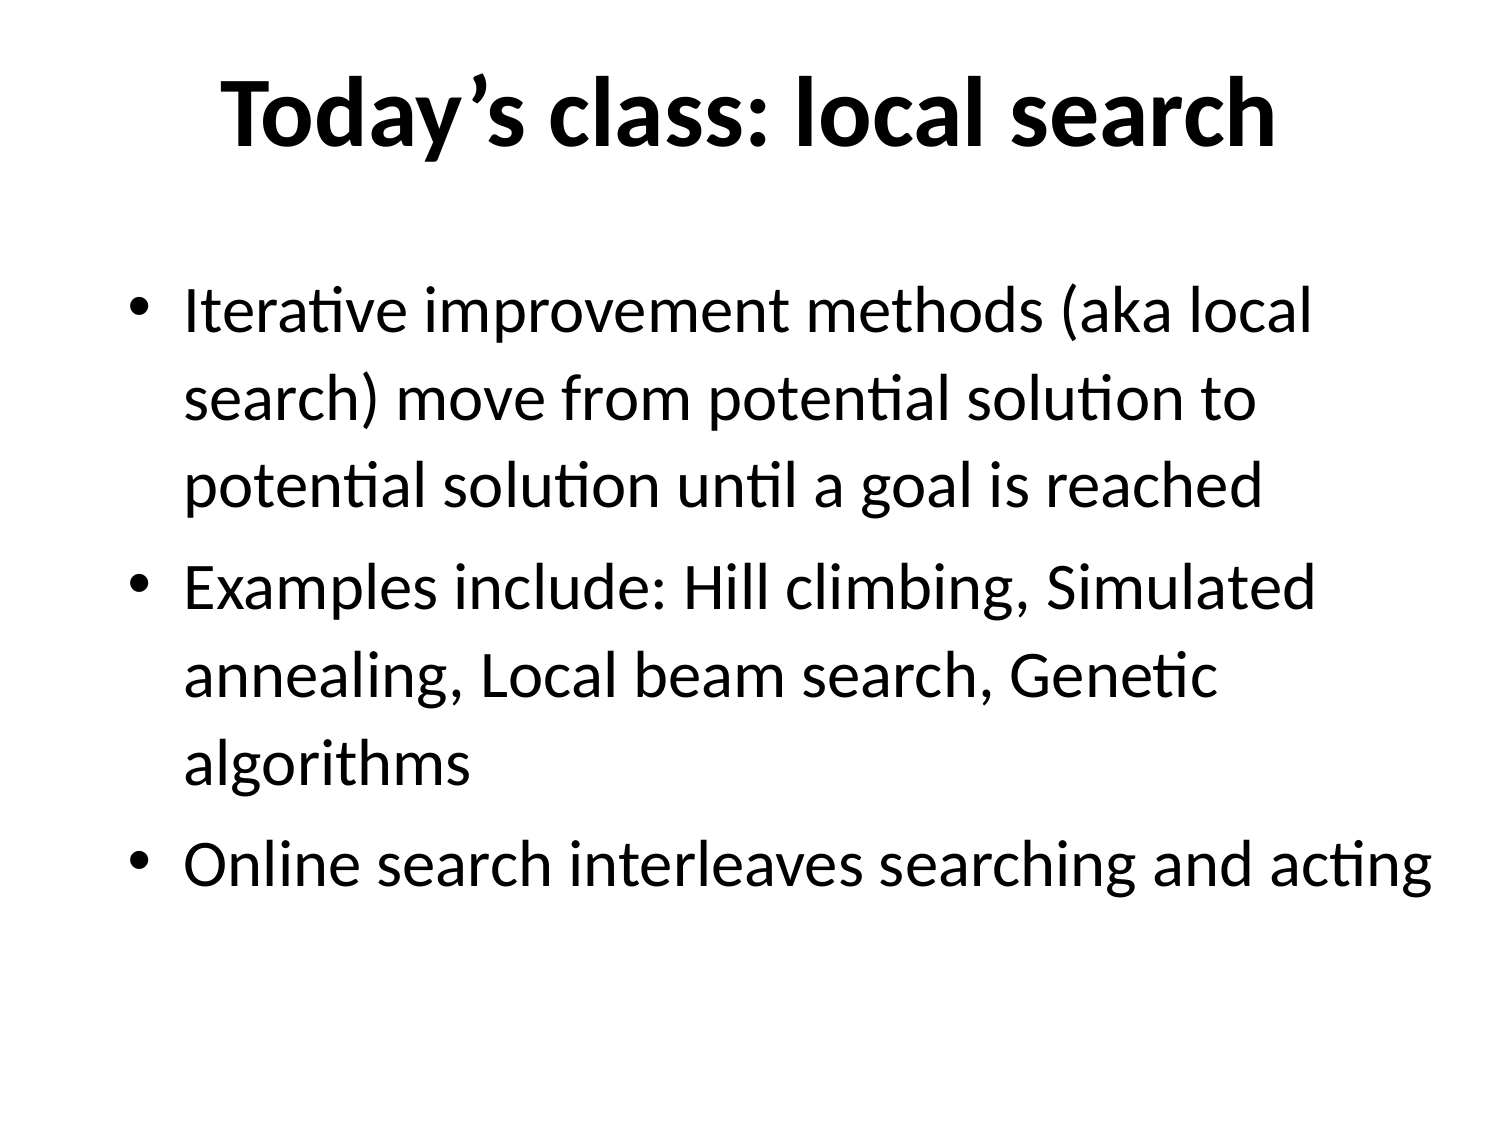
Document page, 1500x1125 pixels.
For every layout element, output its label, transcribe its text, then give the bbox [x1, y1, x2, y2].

list Iterative improvement methods (aka local search) move from potential solution to potential solution until a goal is reached Examples include: Hill climbing, Simulated annealing, Local beam search, Genetic algorithms Online search interleaves searching and acting [112, 249, 1463, 938]
title Today’s class: local search [75, 24, 1425, 188]
